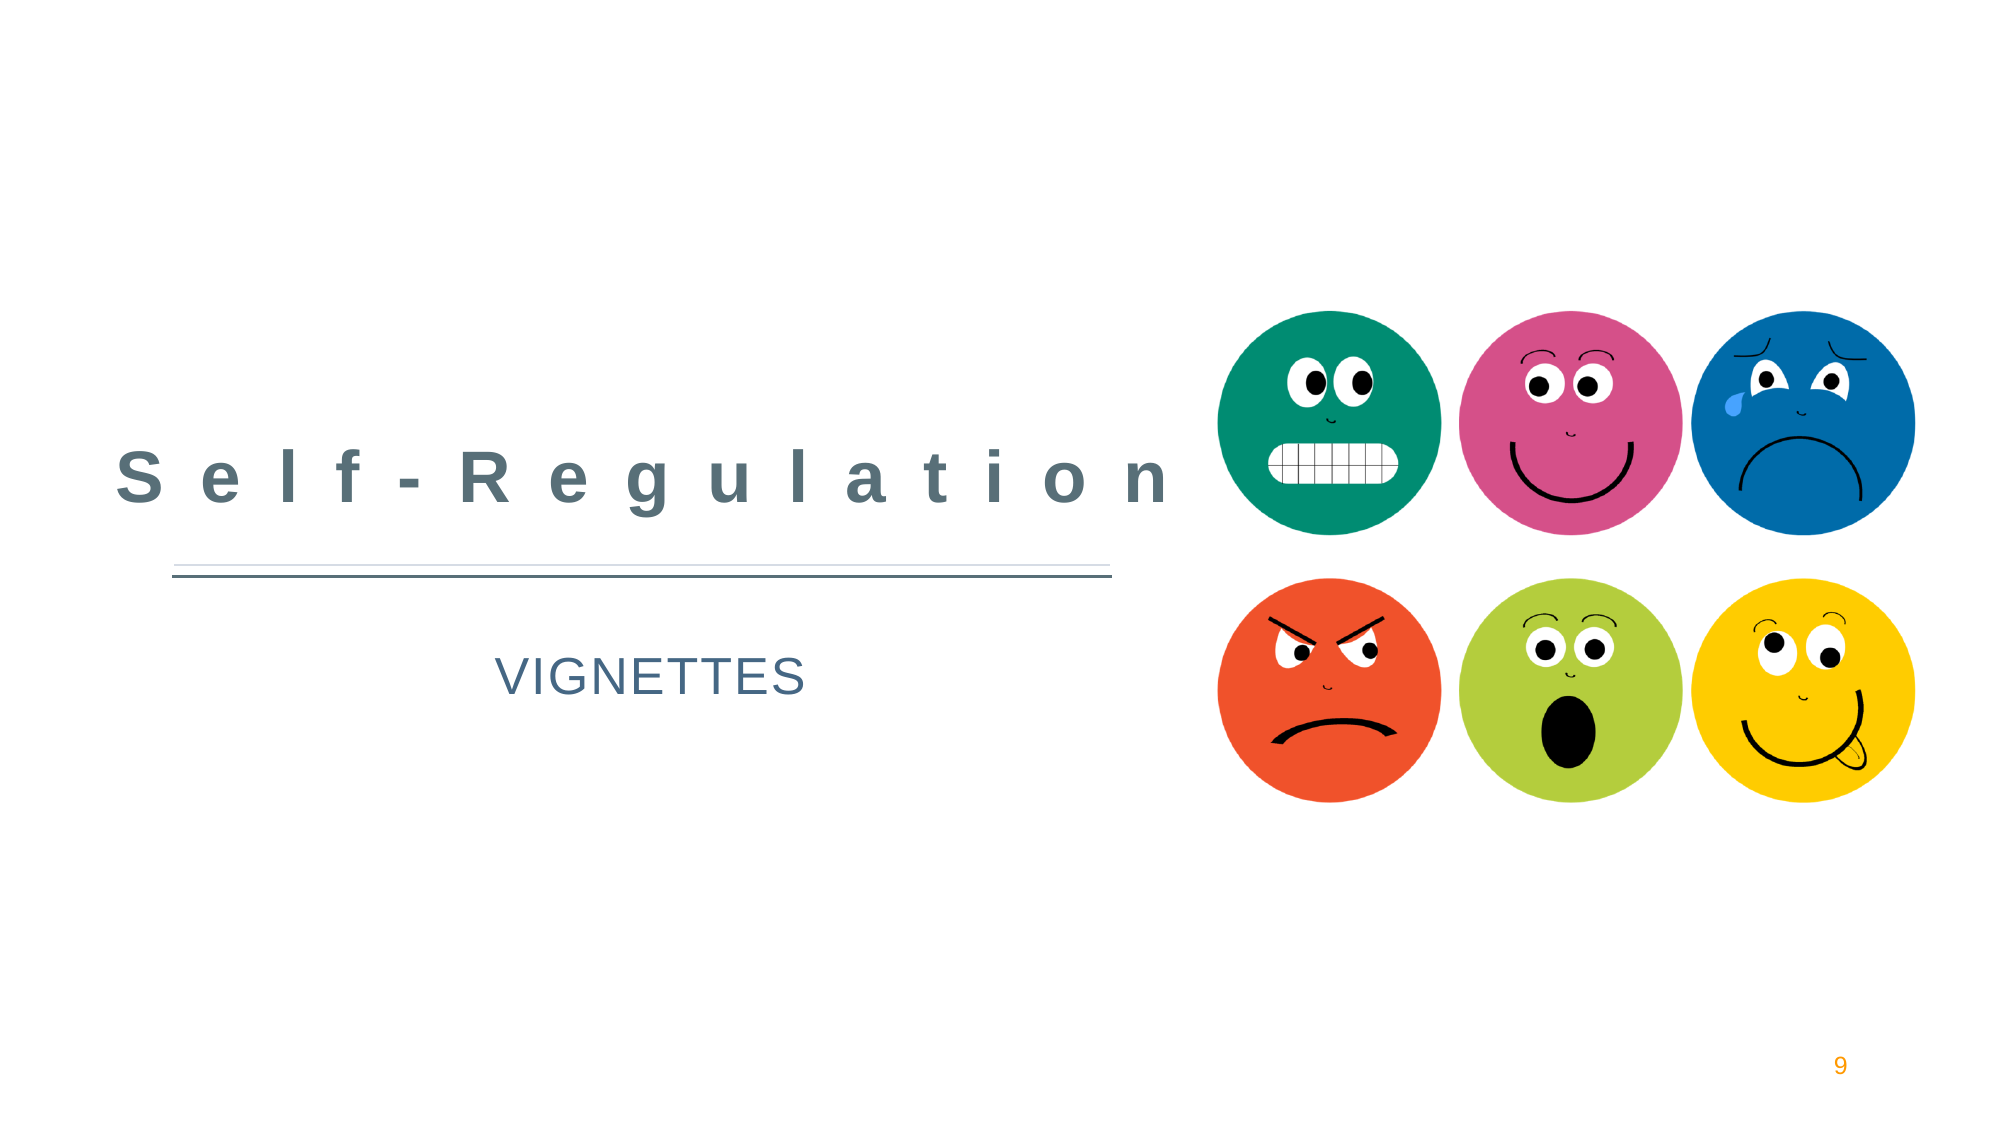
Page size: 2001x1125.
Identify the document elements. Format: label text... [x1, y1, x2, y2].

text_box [172, 564, 1112, 577]
text_box VIGNETTES [271, 559, 1013, 564]
text_box 9 [1412, 1042, 1863, 1103]
picture [1187, 278, 1943, 842]
text_box Self-Regulation [57, 447, 1187, 525]
text_box VIGNETTES [271, 578, 1013, 713]
